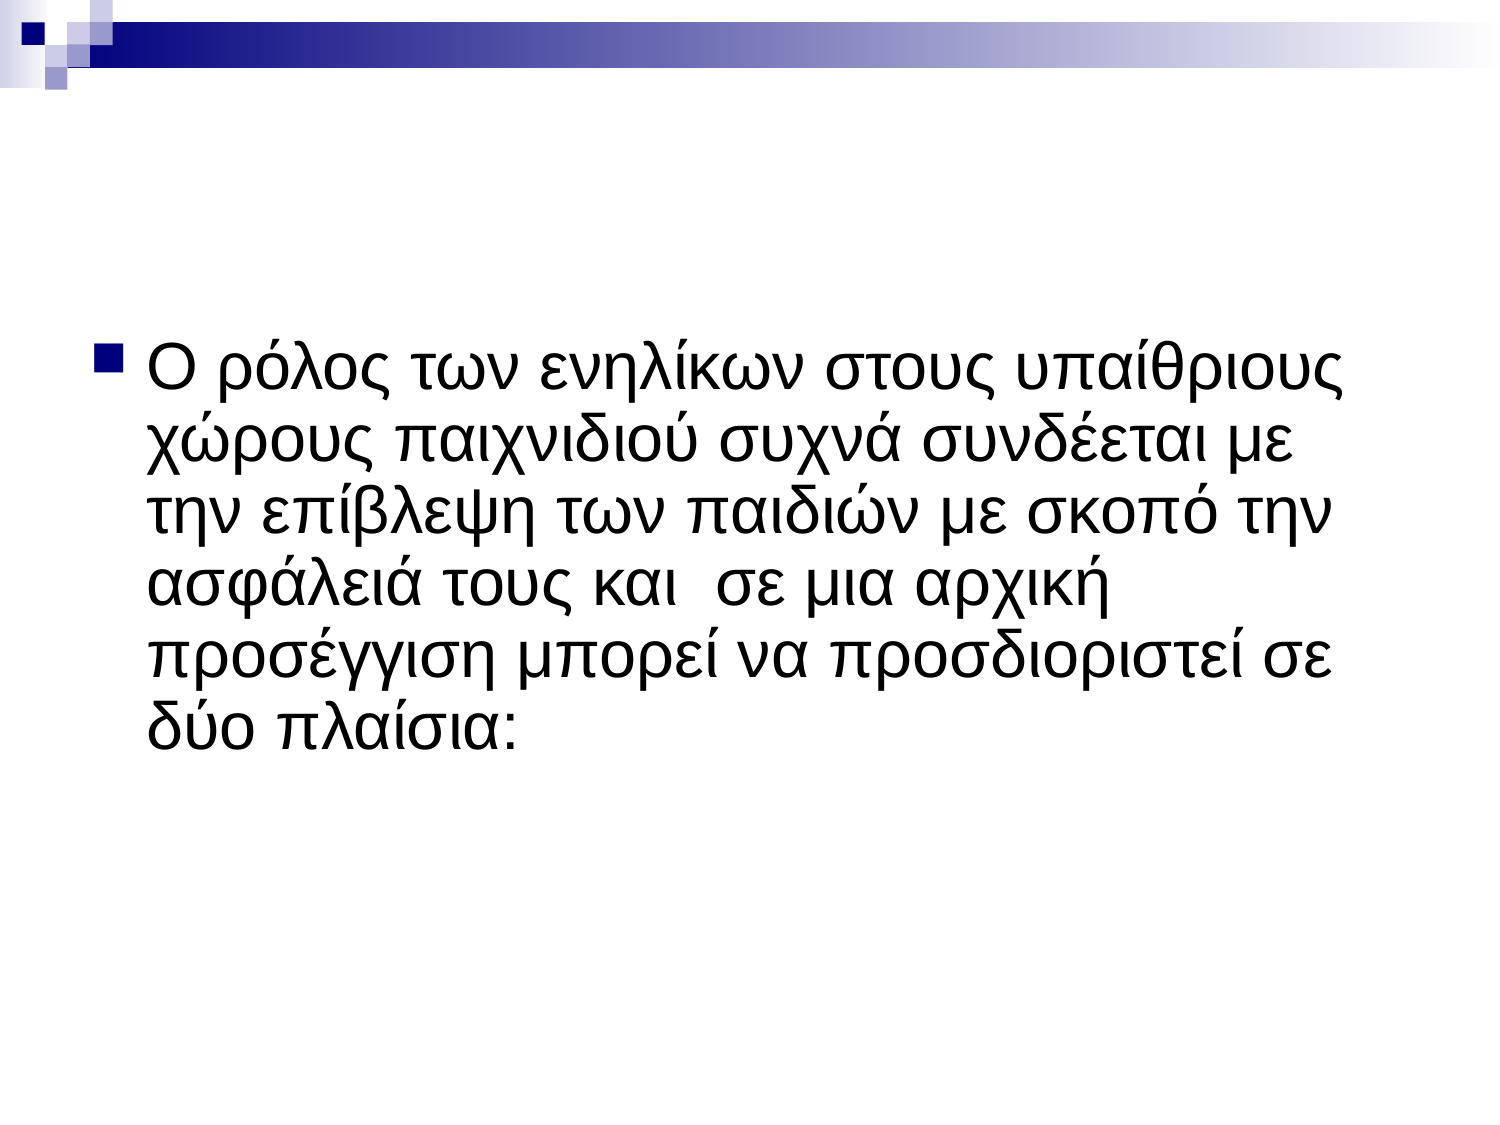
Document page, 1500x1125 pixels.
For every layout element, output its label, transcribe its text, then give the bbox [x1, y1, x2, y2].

list Ο ρόλος των ενηλίκων στους υπαίθριους χώρους παιχνιδιού συχνά συνδέεται με την επίβλεψη των παιδιών με σκοπό την ασφάλειά τους και σε μια αρχική προσέγγιση μπορεί να προσδιοριστεί σε δύο πλαίσια: [75, 324, 1425, 963]
